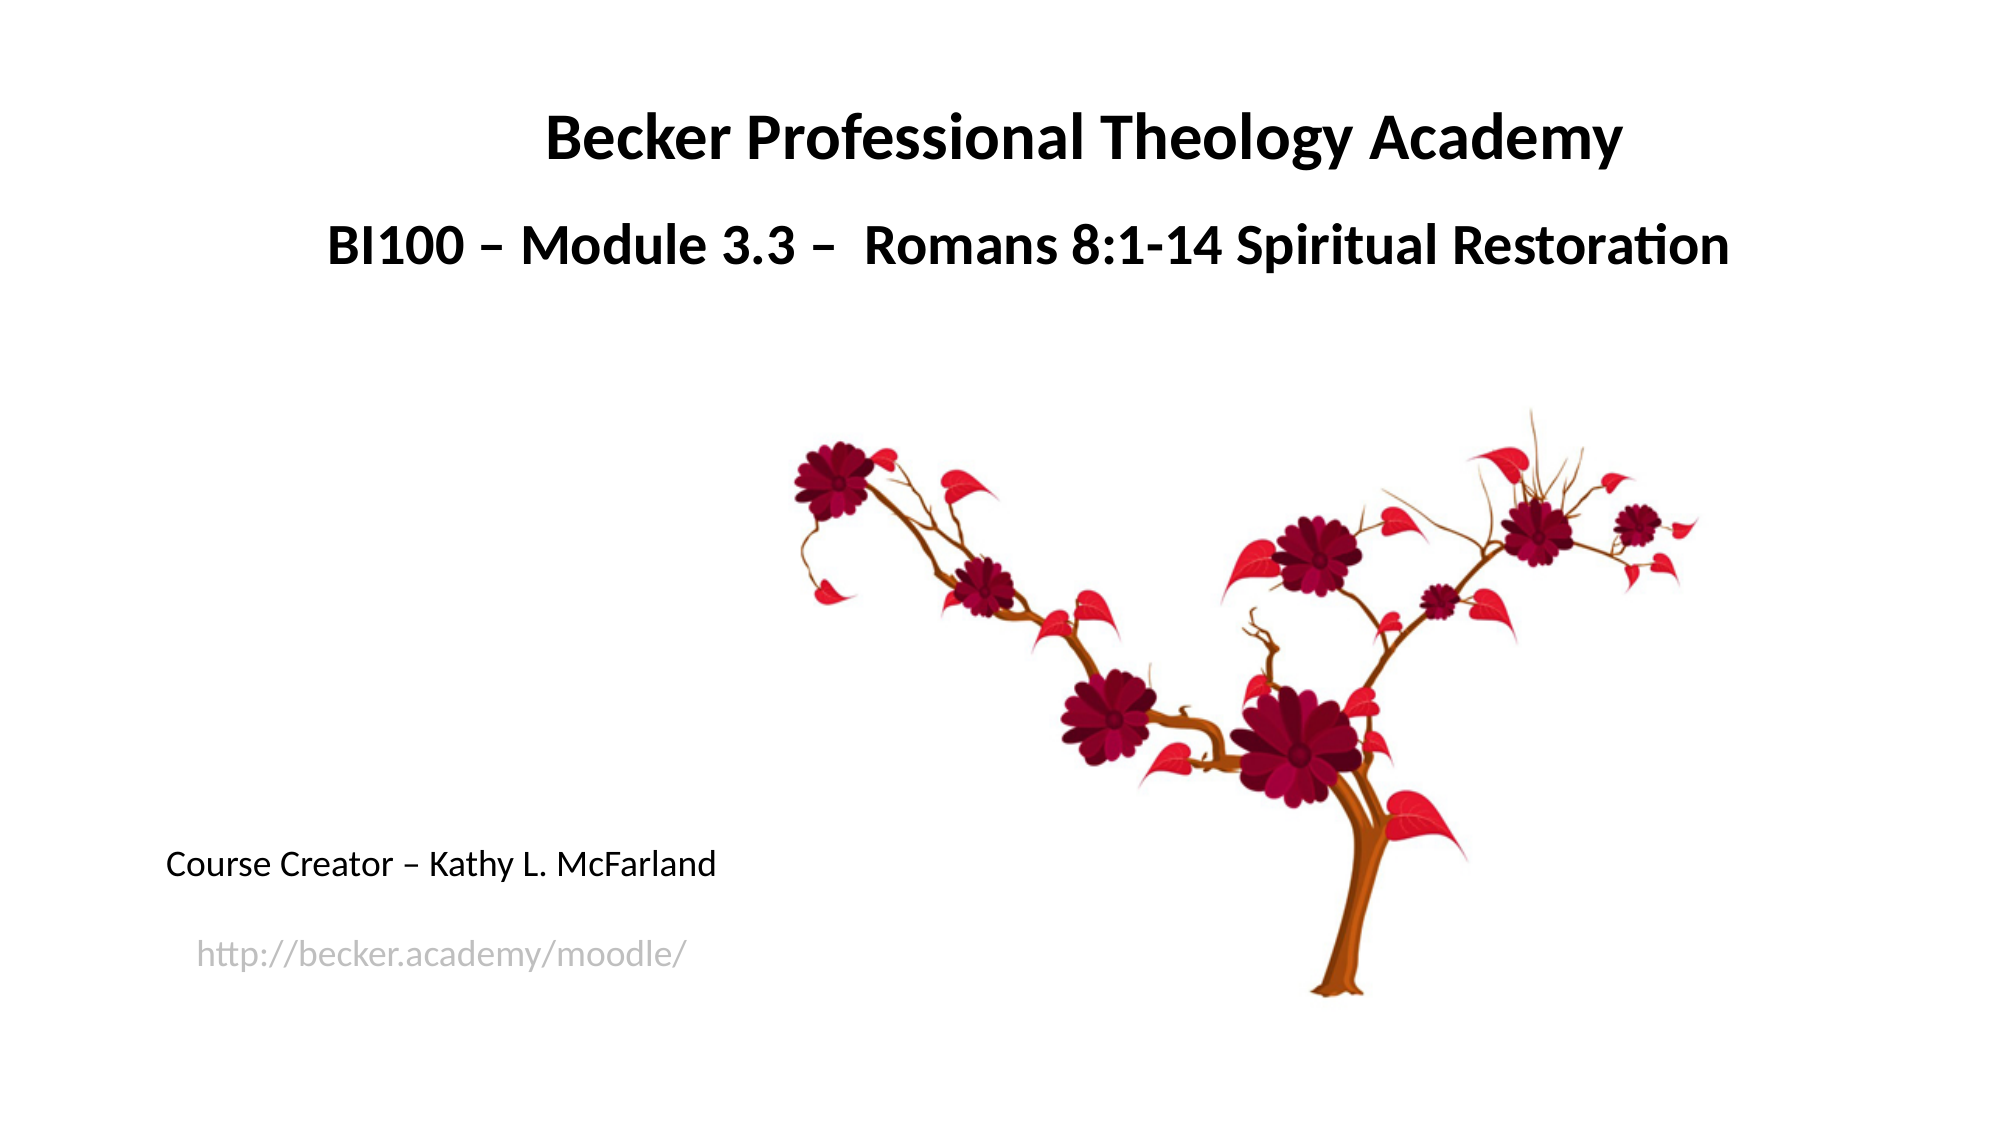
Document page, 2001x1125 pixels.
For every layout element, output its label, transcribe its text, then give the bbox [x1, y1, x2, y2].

text_box BI100 – Module 3.3 – Romans 8:1-14 Spiritual Restoration [305, 199, 1754, 284]
text_box Becker Professional Theology Academy [305, 85, 1865, 180]
picture [738, 353, 1755, 1053]
text_box Course Creator – Kathy L. McFarland http://becker.academy/moodle/ [99, 832, 738, 982]
